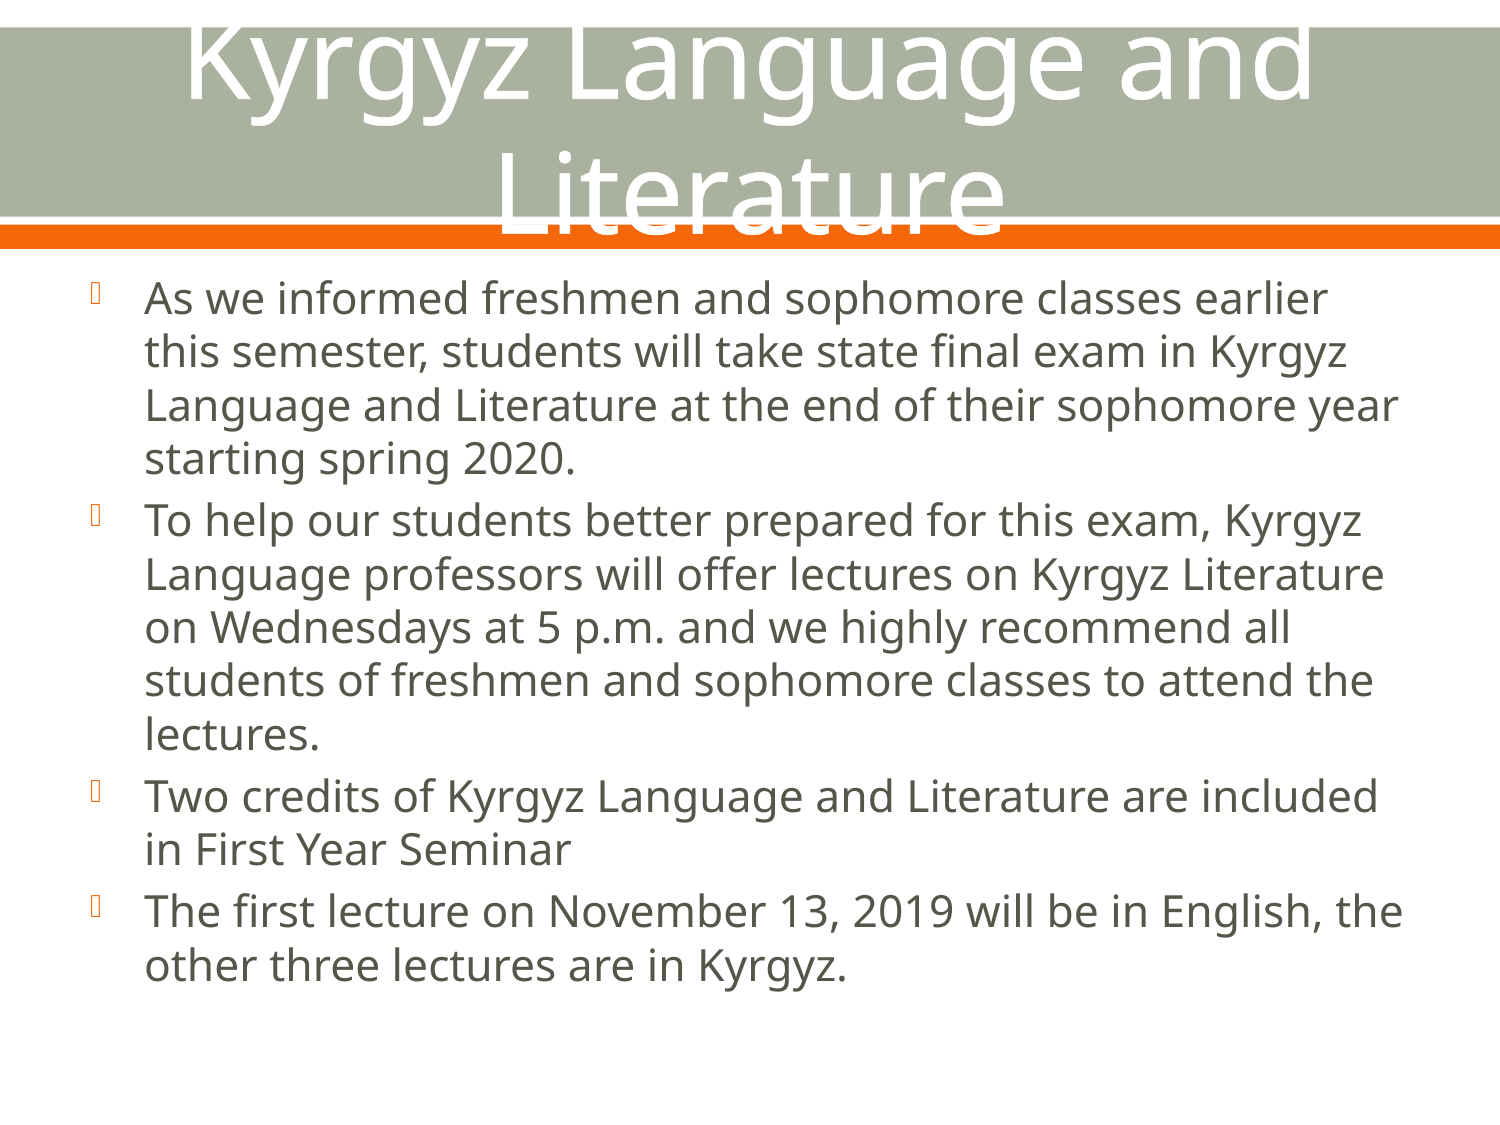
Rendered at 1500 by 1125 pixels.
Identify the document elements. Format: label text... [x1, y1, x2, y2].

list As we informed freshmen and sophomore classes earlier this semester, students will take state final exam in Kyrgyz Language and Literature at the end of their sophomore year starting spring 2020. To help our students better prepared for this exam, Kyrgyz Language professors will offer lectures on Kyrgyz Literature on Wednesdays at 5 p.m. and we highly recommend all students of freshmen and sophomore classes to attend the lectures. Two credits of Kyrgyz Language and Literature are included in First Year Seminar The first lecture on November 13, 2019 will be in English, the other three lectures are in Kyrgyz. [75, 262, 1425, 1005]
title Kyrgyz Language and Literature [75, 29, 1425, 213]
